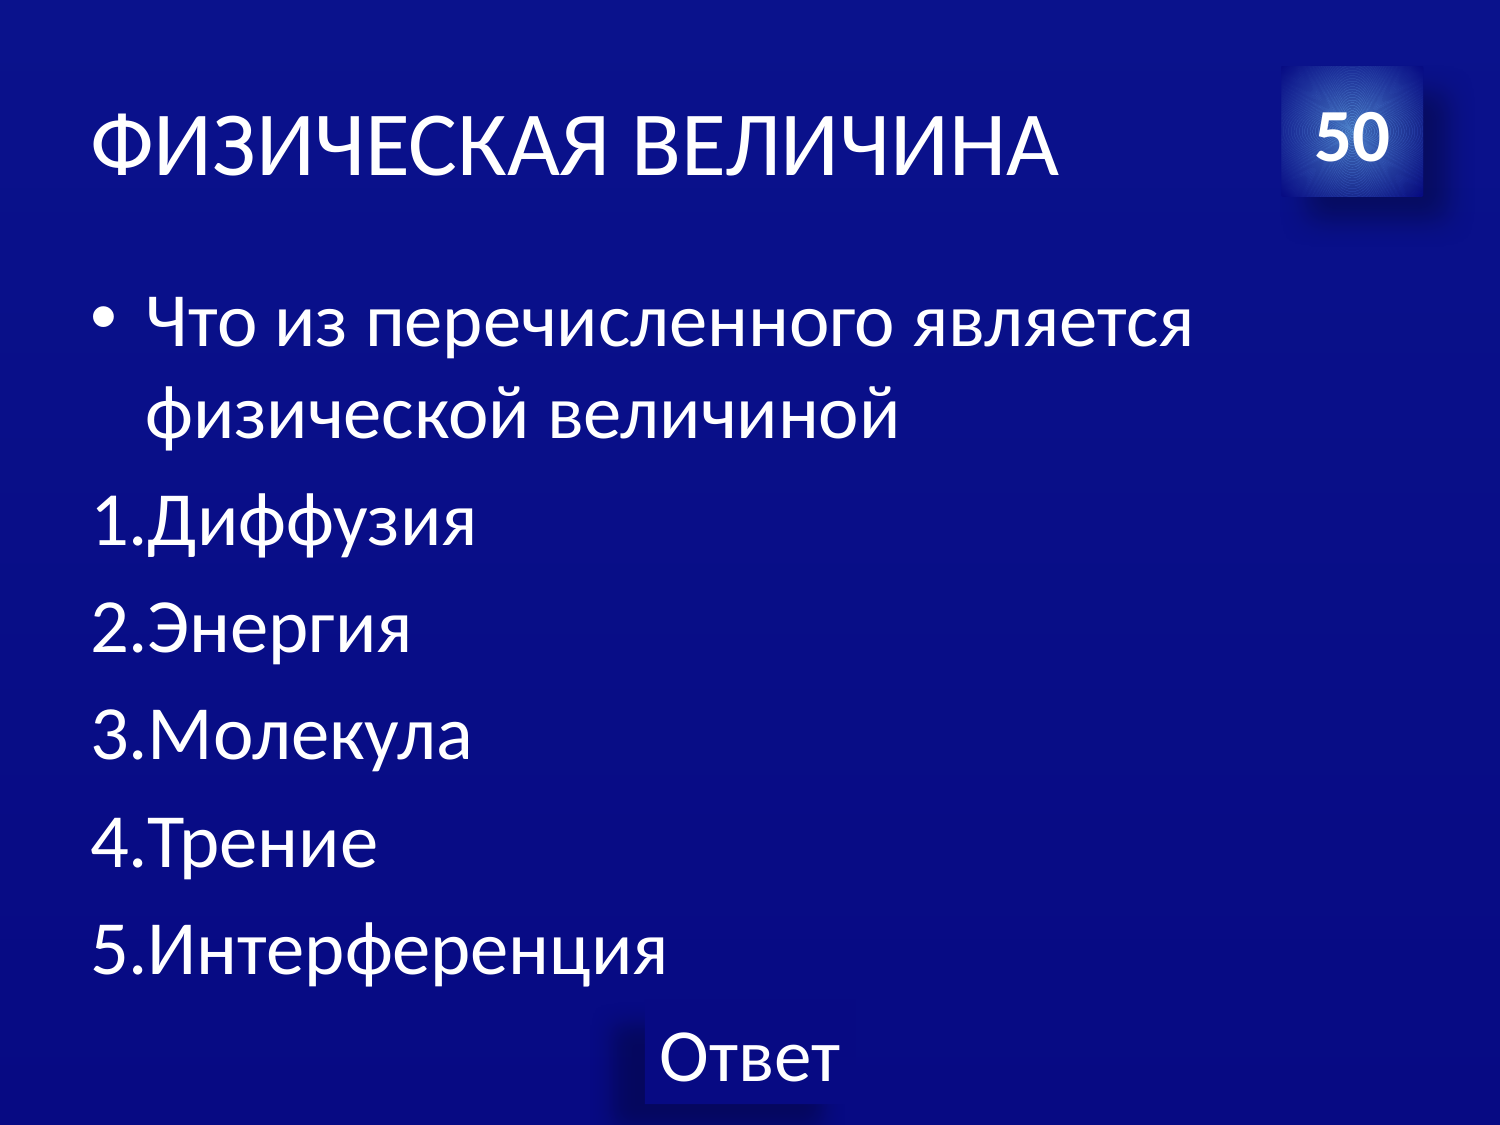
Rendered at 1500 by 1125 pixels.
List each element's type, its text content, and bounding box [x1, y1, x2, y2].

title ФИЗИЧЕСКАЯ ВЕЛИЧИНА [75, 45, 1258, 233]
list Что из перечисленного является физической величиной 1.Диффузия 2.Энергия 3.Молекула 4.Трение 5.Интерференция [75, 262, 1425, 1000]
text_box 50 [1279, 64, 1425, 198]
